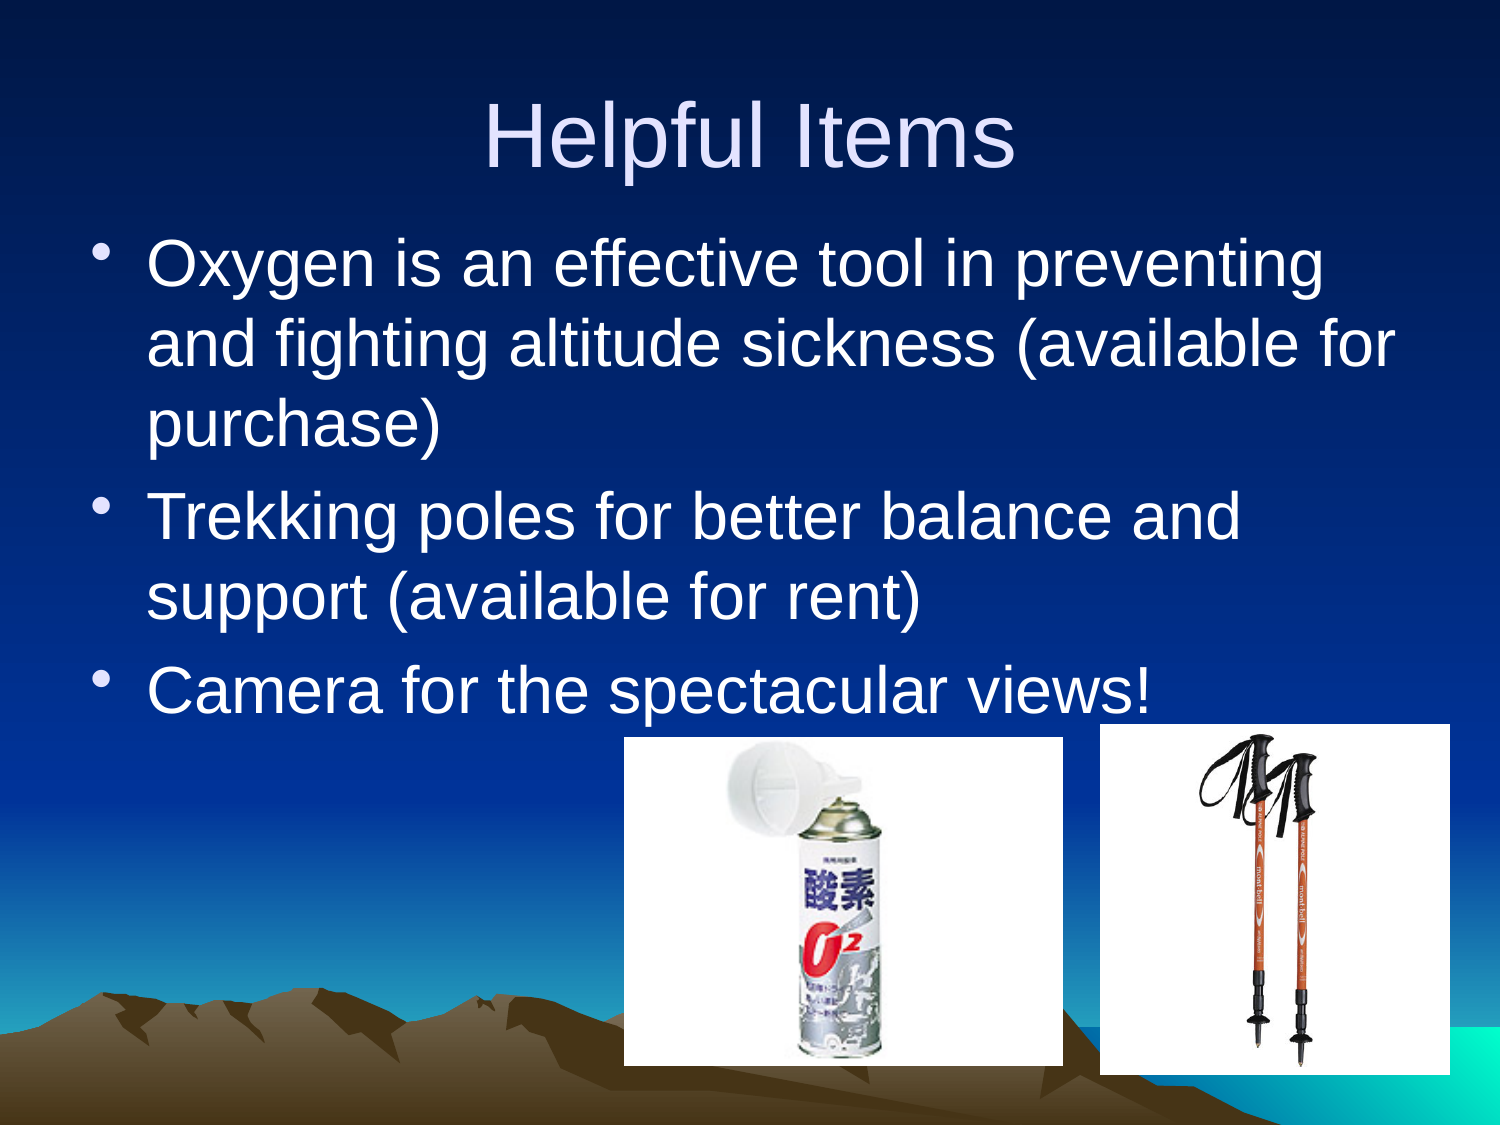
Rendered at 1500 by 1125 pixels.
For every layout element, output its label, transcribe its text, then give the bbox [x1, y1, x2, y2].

title Helpful Items [74, 37, 1426, 226]
list Oxygen is an effective tool in preventing and fighting altitude sickness (available for purchase) Trekking poles for better balance and support (available for rent) Camera for the spectacular views! [75, 212, 1425, 738]
picture [1099, 724, 1451, 1076]
picture [624, 737, 1063, 1066]
